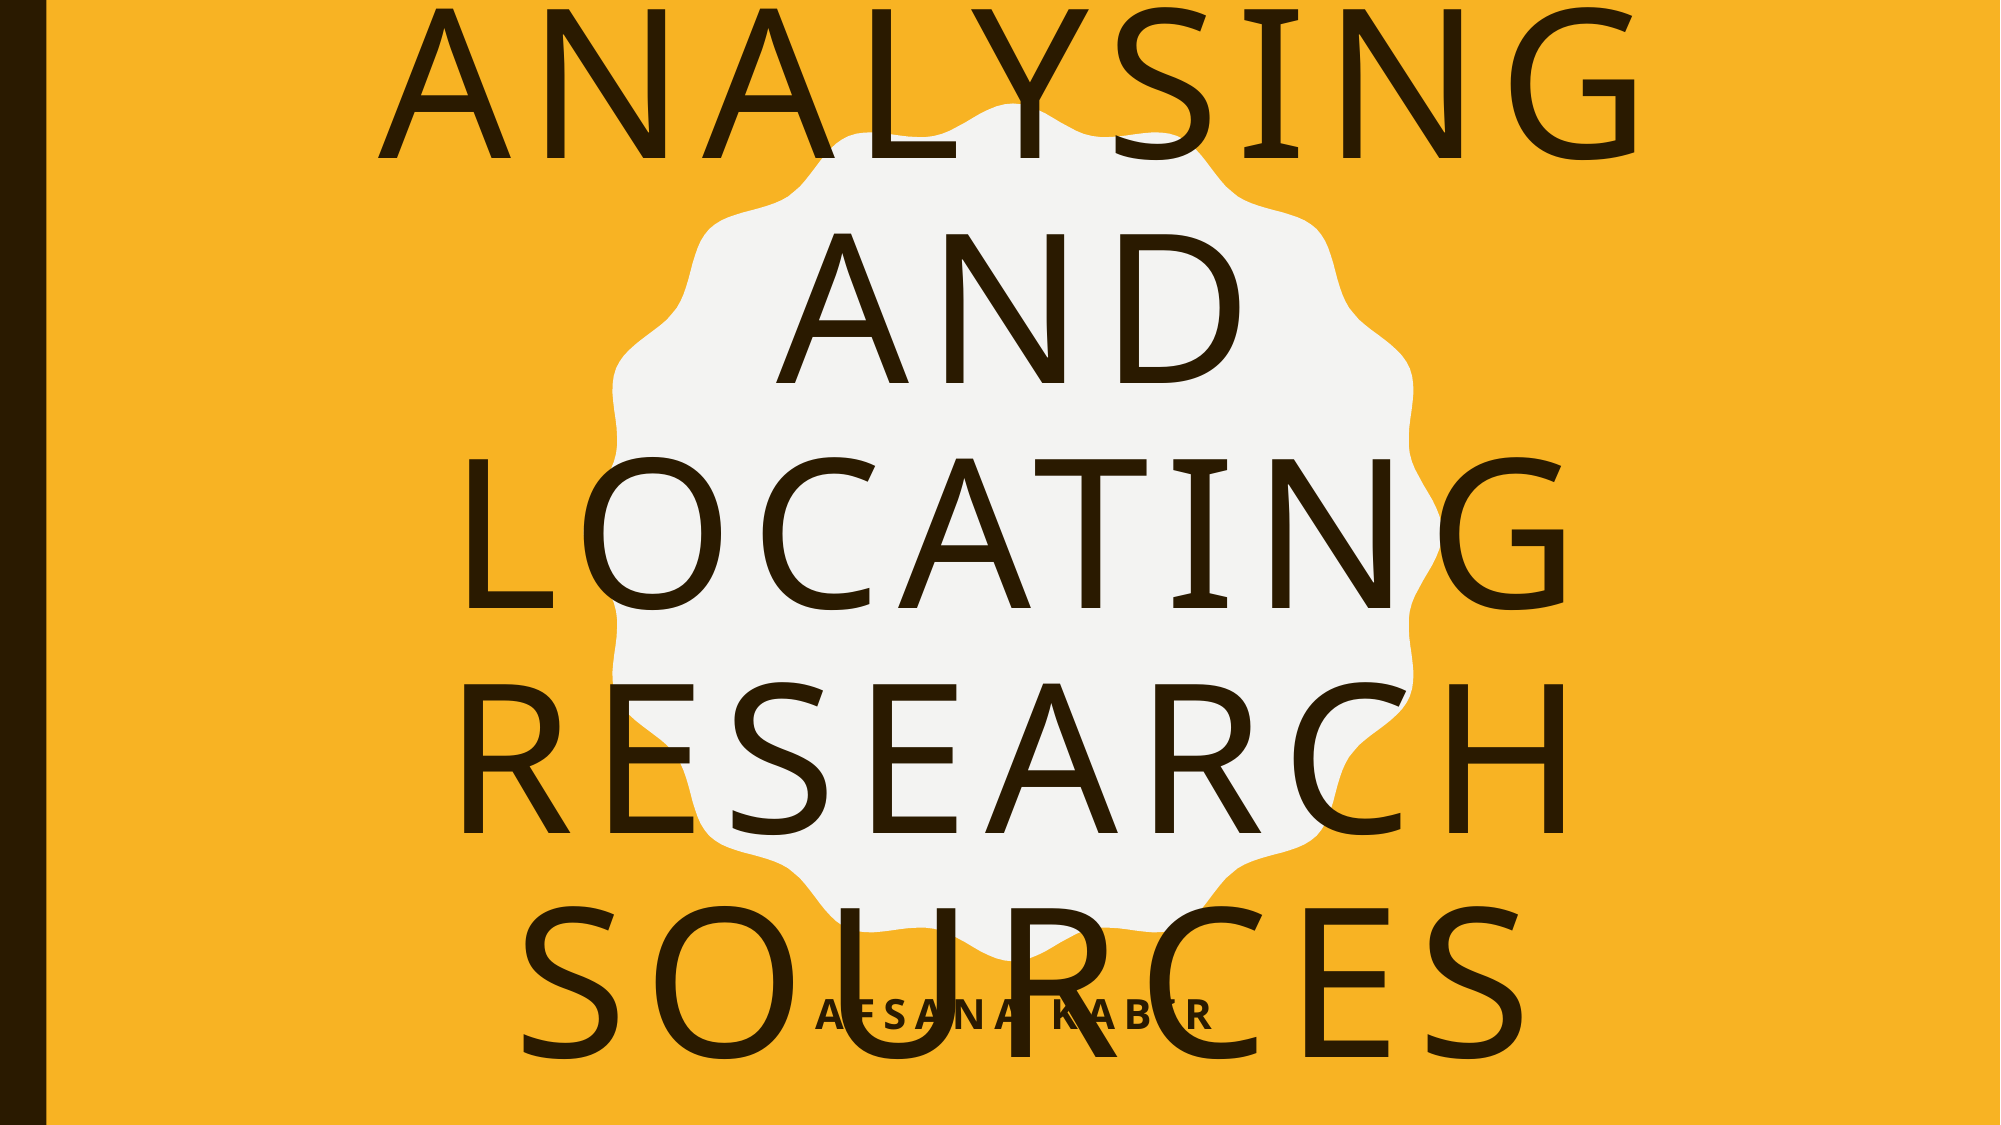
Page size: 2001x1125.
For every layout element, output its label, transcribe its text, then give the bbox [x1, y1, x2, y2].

subtitle Afsana Kabir [363, 980, 1684, 1103]
title ANALYSING AND LOCATING RESEARCH SOURCES [176, 180, 1870, 902]
